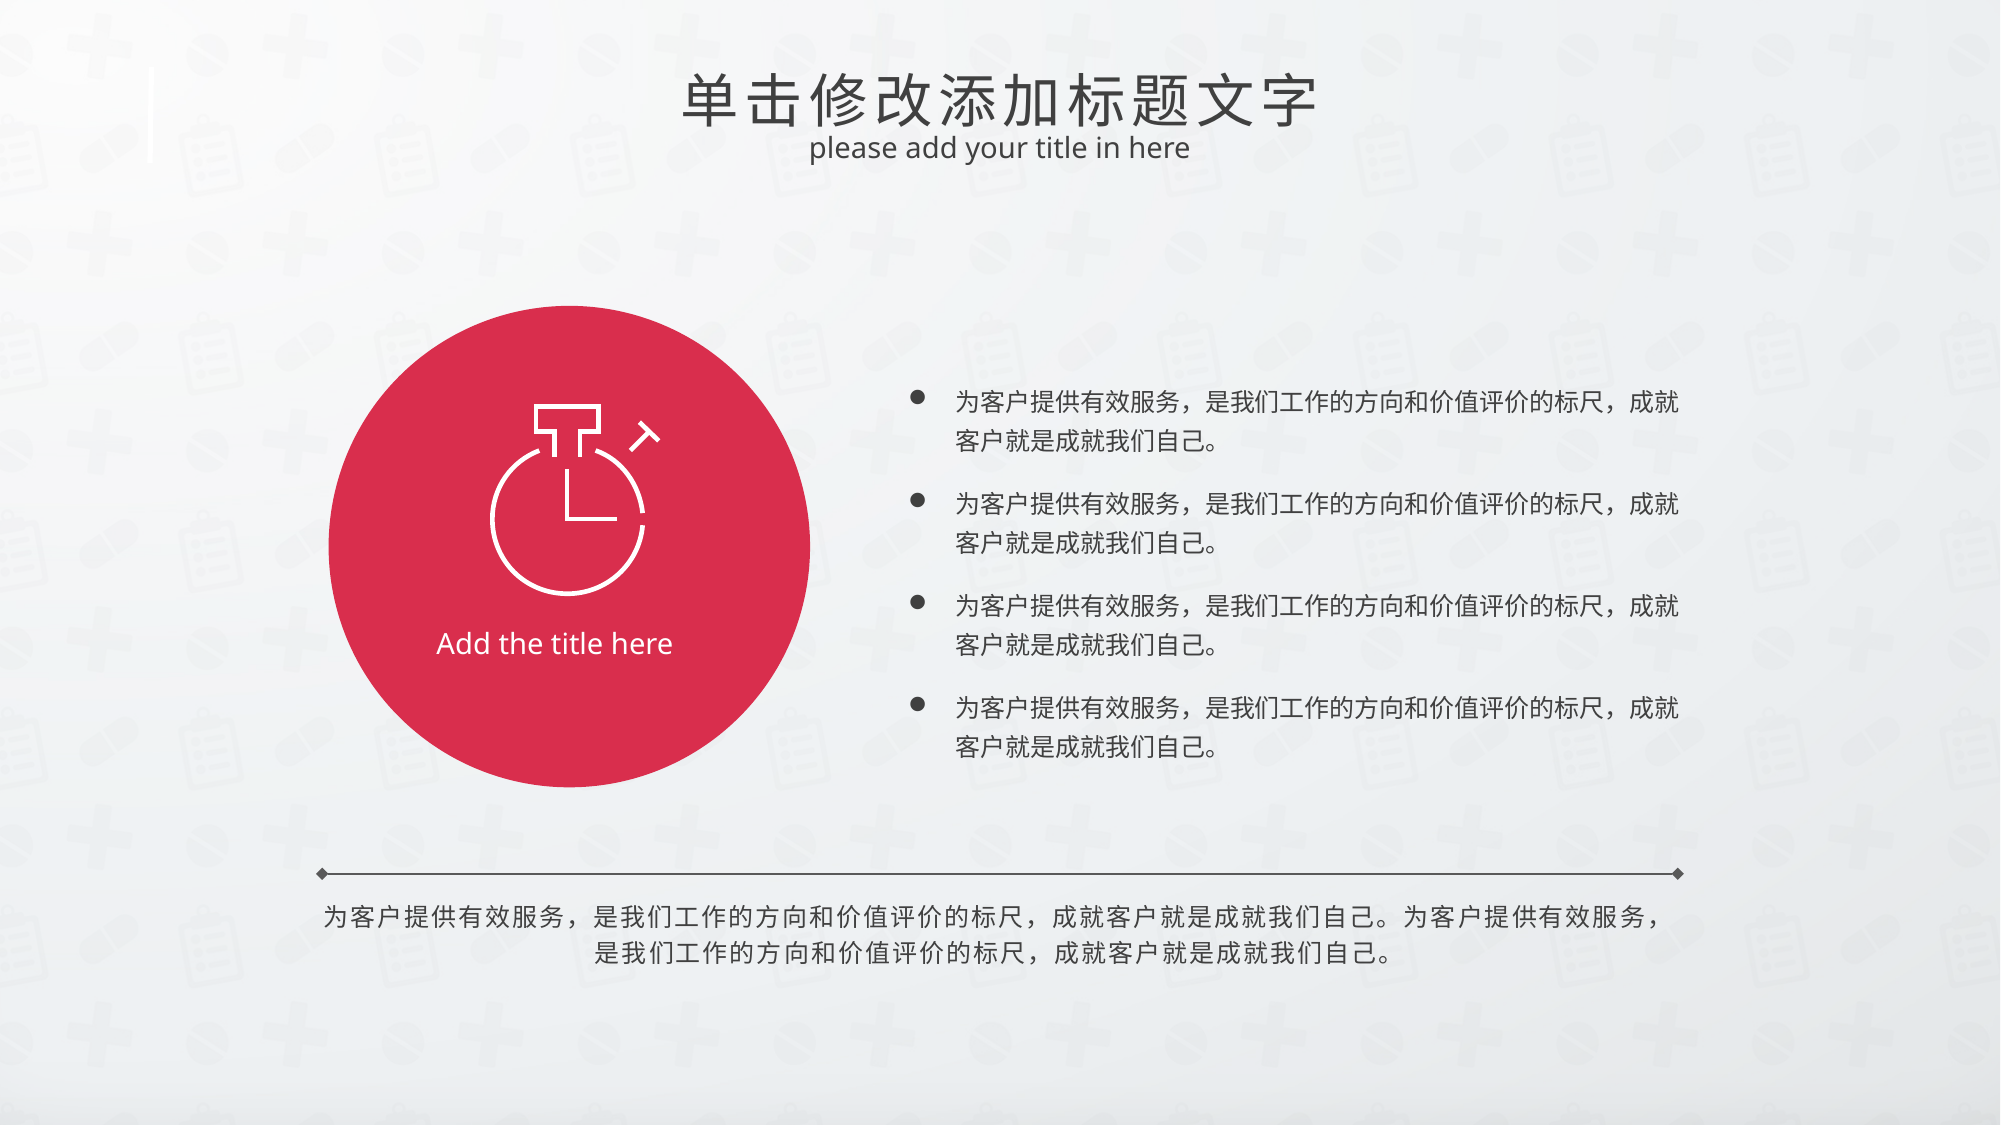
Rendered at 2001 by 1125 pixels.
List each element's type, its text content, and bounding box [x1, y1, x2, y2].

text_box 为客户提供有效服务，是我们工作的方向和价值评价的标尺，成就客户就是成就我们自己。 [893, 574, 1706, 667]
text_box 为客户提供有效服务，是我们工作的方向和价值评价的标尺，成就客户就是成就我们自己。 [893, 369, 1706, 463]
text_box Add the title here [421, 618, 713, 668]
text_box 为客户提供有效服务，是我们工作的方向和价值评价的标尺，成就客户就是成就我们自己。 [893, 676, 1706, 769]
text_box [492, 406, 659, 594]
text_box 为客户提供有效服务，是我们工作的方向和价值评价的标尺，成就客户就是成就我们自己。 [893, 471, 1706, 565]
text_box 单击修改添加标题文字 [580, 56, 1420, 142]
text_box [328, 305, 811, 788]
picture [0, 0, 2001, 1125]
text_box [300, 873, 1700, 976]
text_box please add your title in here [686, 121, 1313, 172]
